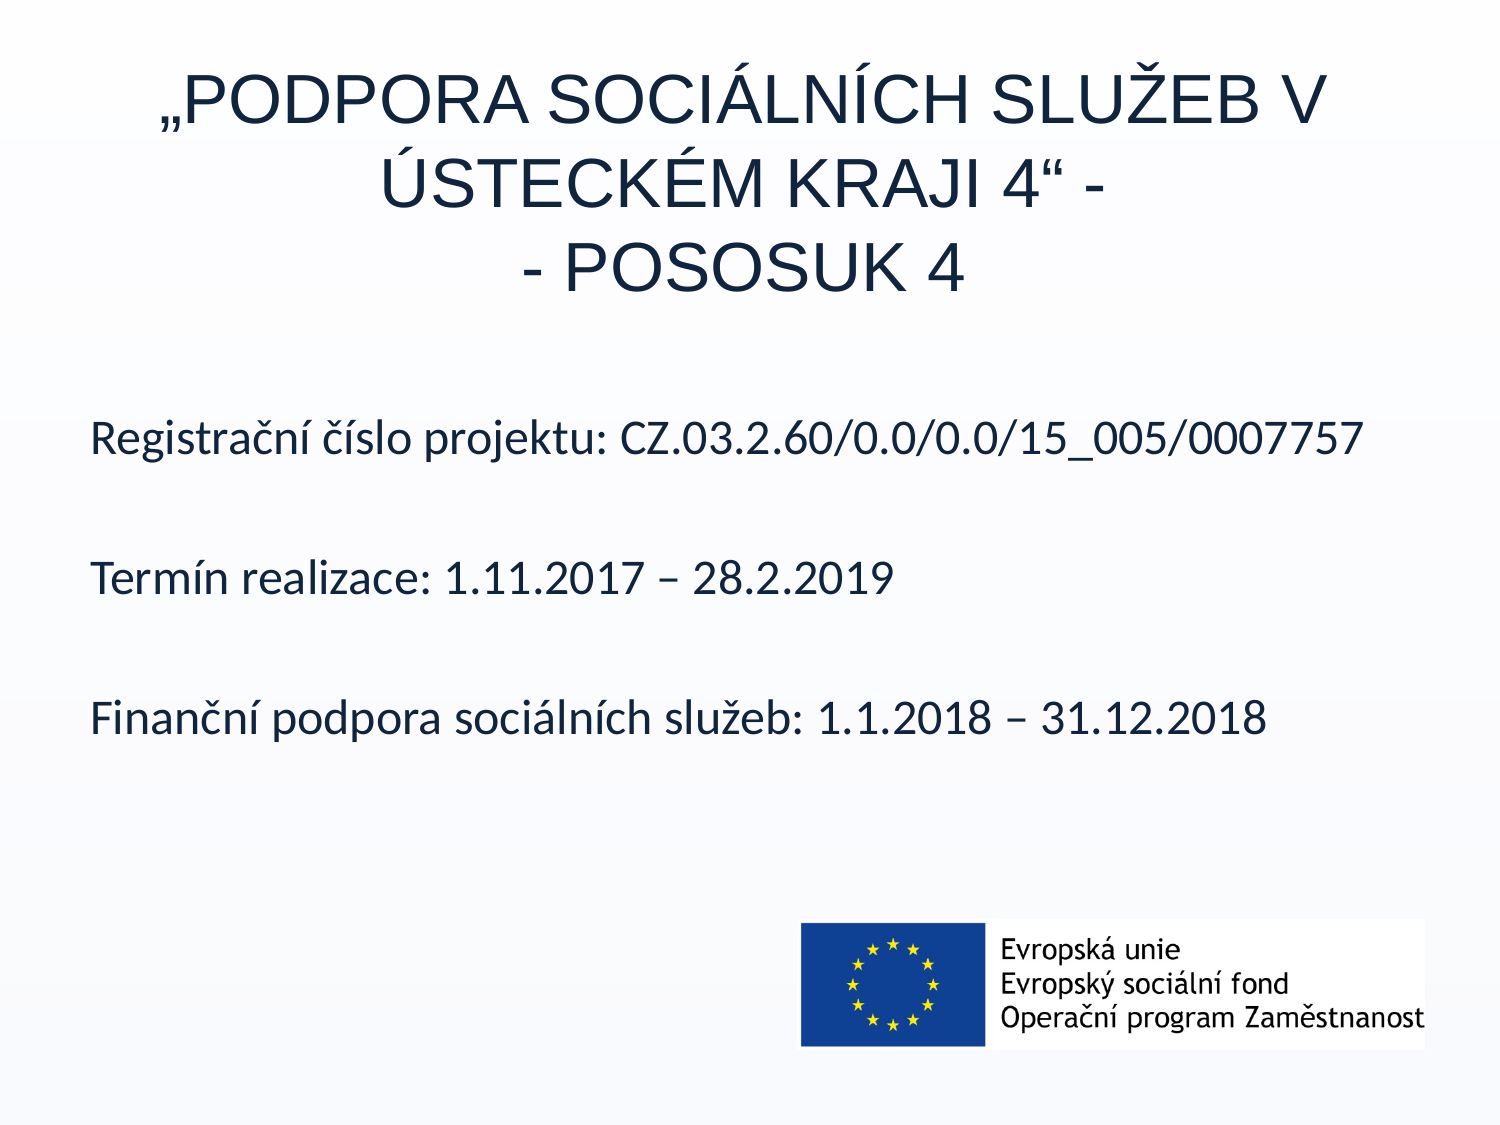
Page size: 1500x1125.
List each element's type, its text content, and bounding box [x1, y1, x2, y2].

title „PODPORA SOCIÁLNÍCH SLUŽEB V ÚSTECKÉM KRAJI 4“ - - POSOSUK 4 [41, 45, 1447, 315]
list Registrační číslo projektu: CZ.03.2.60/0.0/0.0/15_005/0007757 Termín realizace: 1.11.2017 – 28.2.2019 Finanční podpora sociálních služeb: 1.1.2018 – 31.12.2018 [75, 262, 1447, 1050]
picture [796, 919, 1425, 1050]
